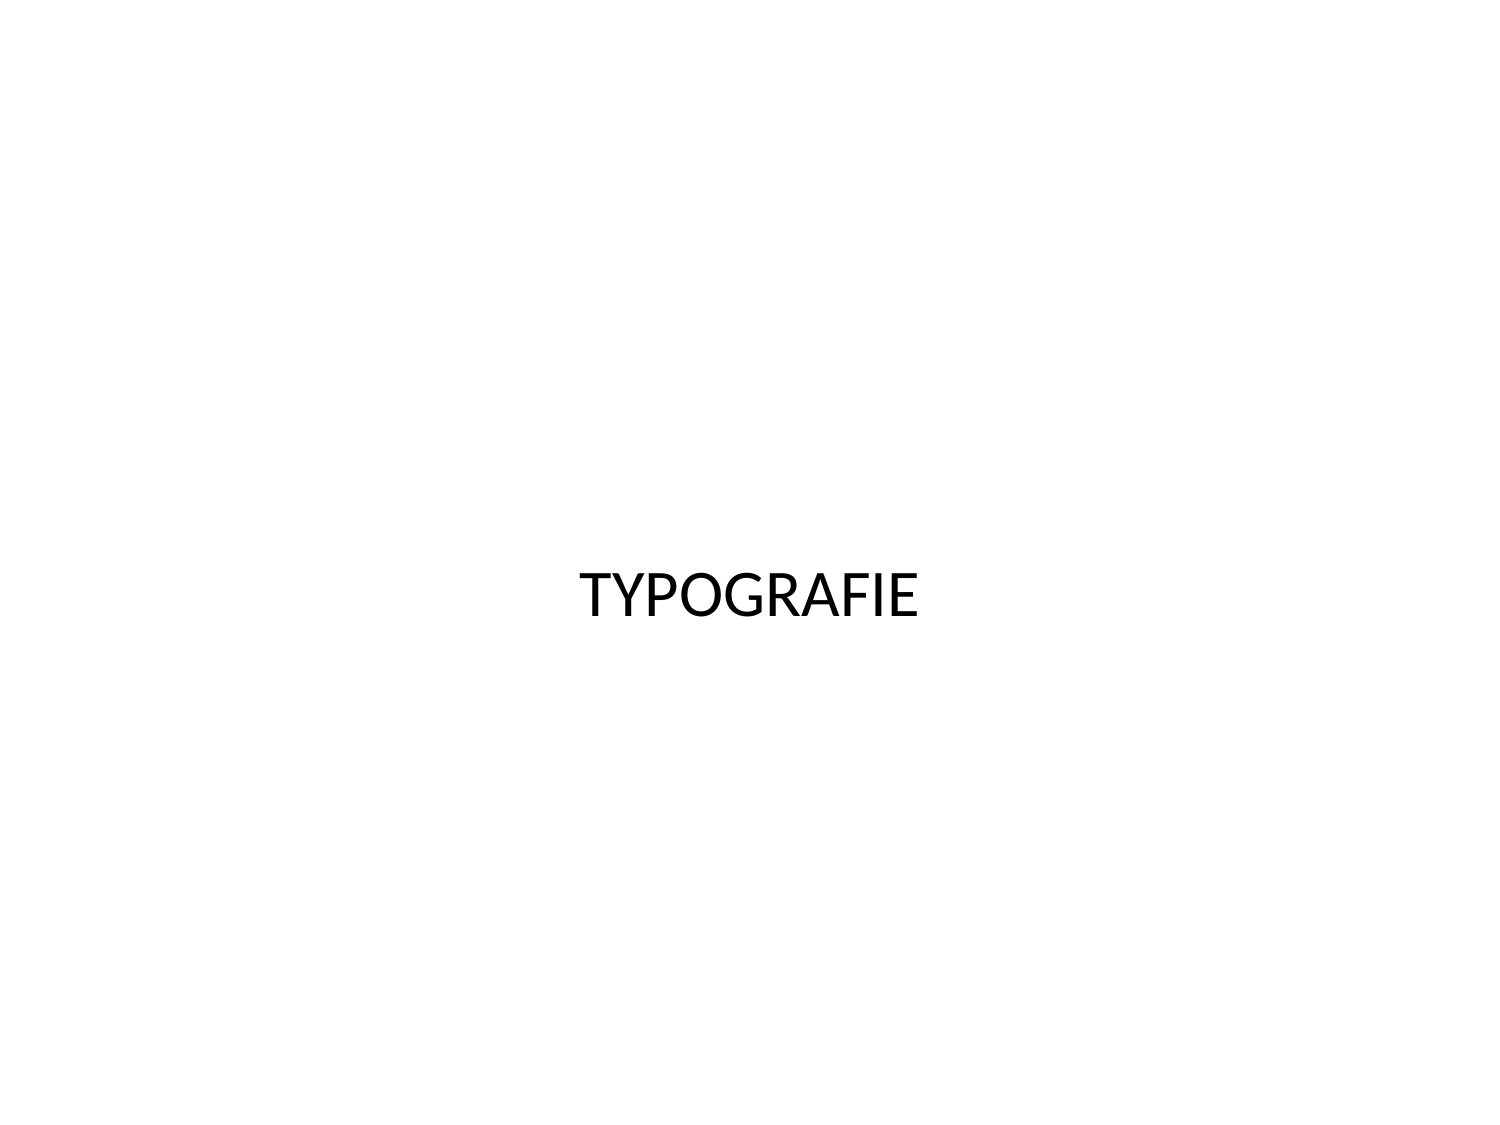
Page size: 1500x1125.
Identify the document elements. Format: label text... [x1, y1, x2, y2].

list TYPOGRAFIE [75, 262, 1425, 1005]
